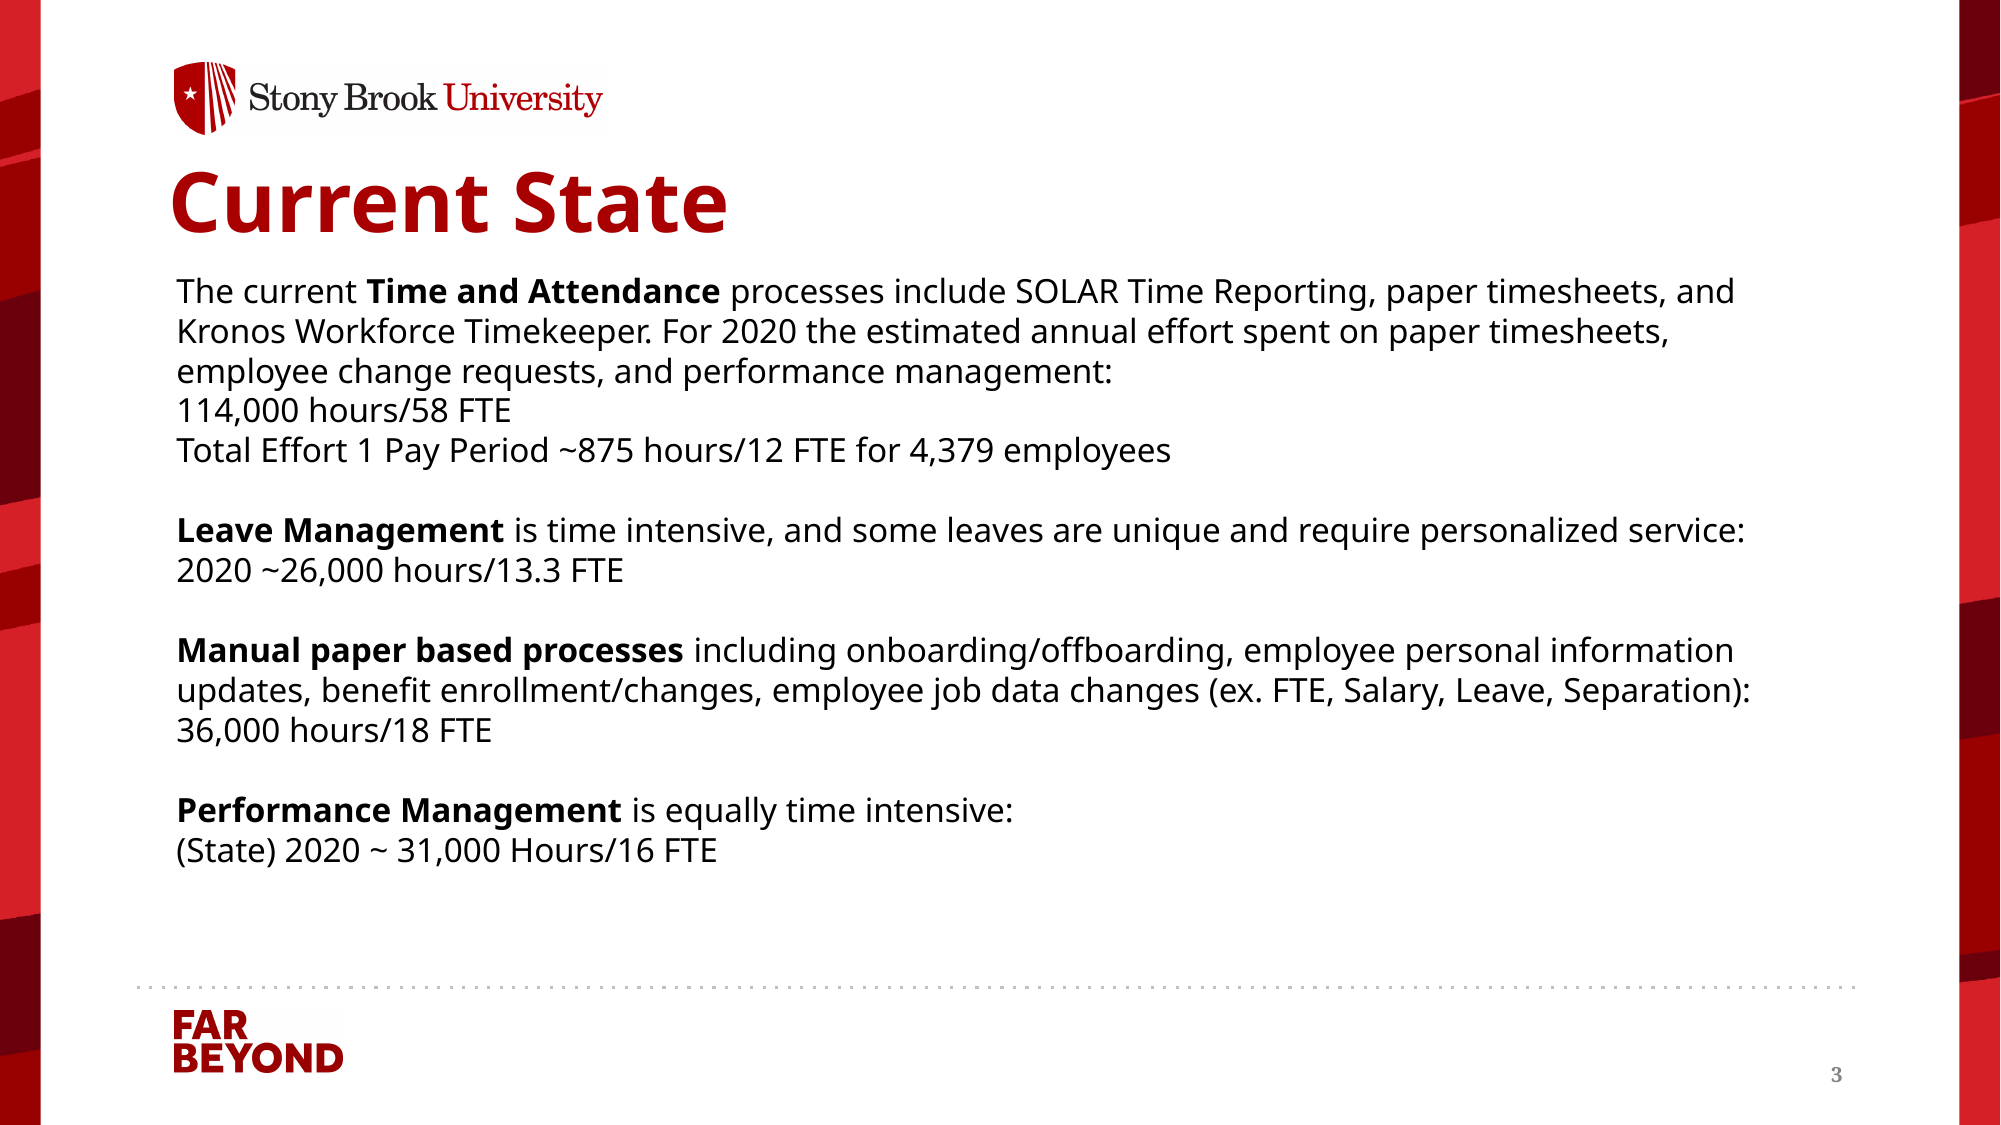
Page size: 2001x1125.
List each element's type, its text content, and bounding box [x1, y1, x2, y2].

picture [174, 1010, 343, 1073]
slide_number 3 [1821, 1053, 1851, 1095]
picture [174, 62, 603, 135]
title Current State [160, 160, 1651, 286]
picture [1960, 0, 2001, 1125]
picture [0, 0, 40, 1125]
text_box The current Time and Attendance processes include SOLAR Time Reporting, paper timesheets, and Kronos Workforce Timekeeper. For 2020 the estimated annual effort spent on paper timesheets, employee change requests, and performance management: 114,000 hours/58 FTE Total Effort 1 Pay Period ~875 hours/12 FTE for 4,379 employees Leave Management is time intensive, and some leaves are unique and require personalized service: 2020 ~26,000 hours/13.3 FTE Manual paper based processes including onboarding/offboarding, employee personal information updates, benefit enrollment/changes, employee job data changes (ex. FTE, Salary, Leave, Separation): 36,000 hours/18 FTE Performance Management is equally time intensive: (State) 2020 ~ 31,000 Hours/16 FTE [161, 254, 1798, 884]
